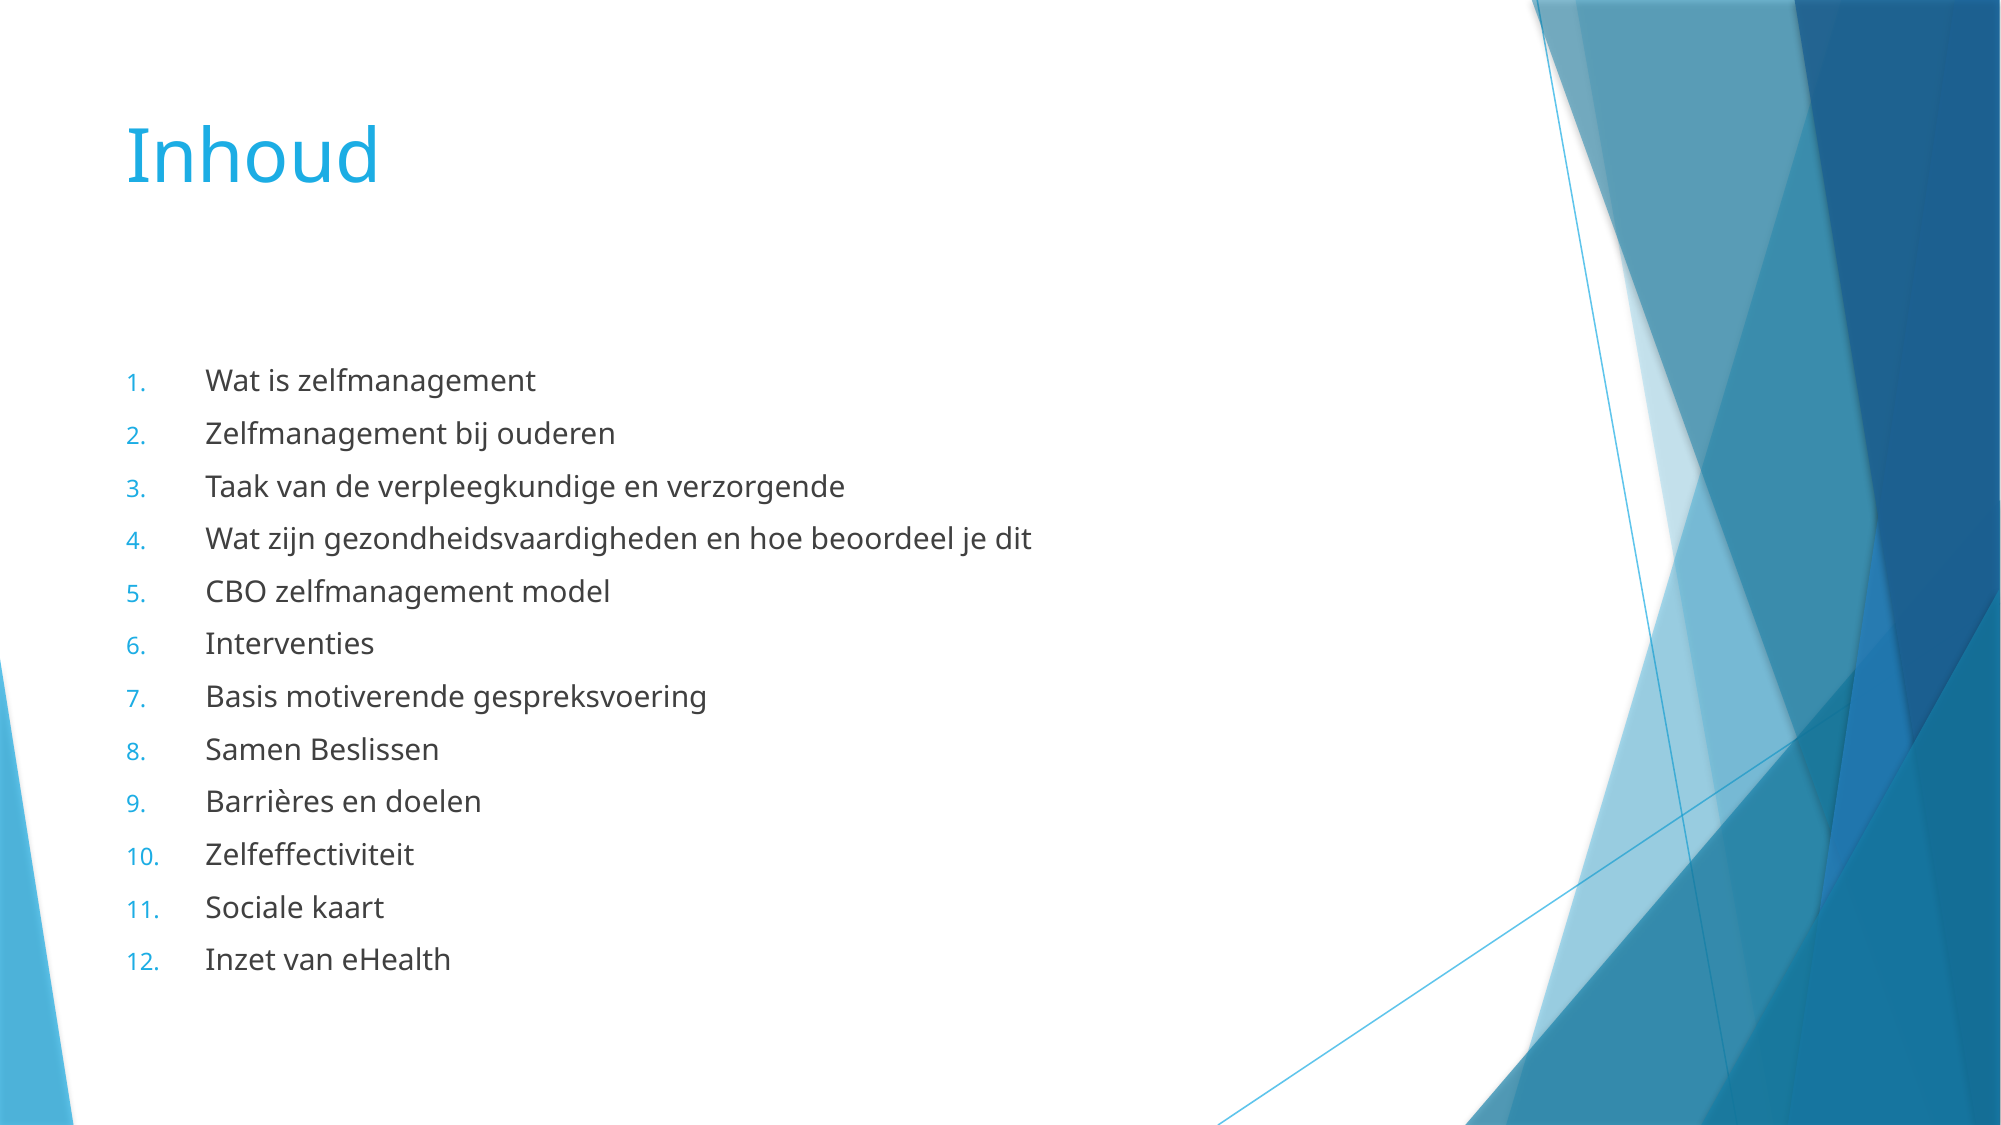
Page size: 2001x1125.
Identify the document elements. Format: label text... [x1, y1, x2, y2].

title Inhoud [111, 99, 1522, 317]
list Wat is zelfmanagement Zelfmanagement bij ouderen Taak van de verpleegkundige en verzorgende Wat zijn gezondheidsvaardigheden en hoe beoordeel je dit CBO zelfmanagement model Interventies Basis motiverende gespreksvoering Samen Beslissen Barrières en doelen Zelfeffectiviteit Sociale kaart Inzet van eHealth [111, 354, 1522, 992]
